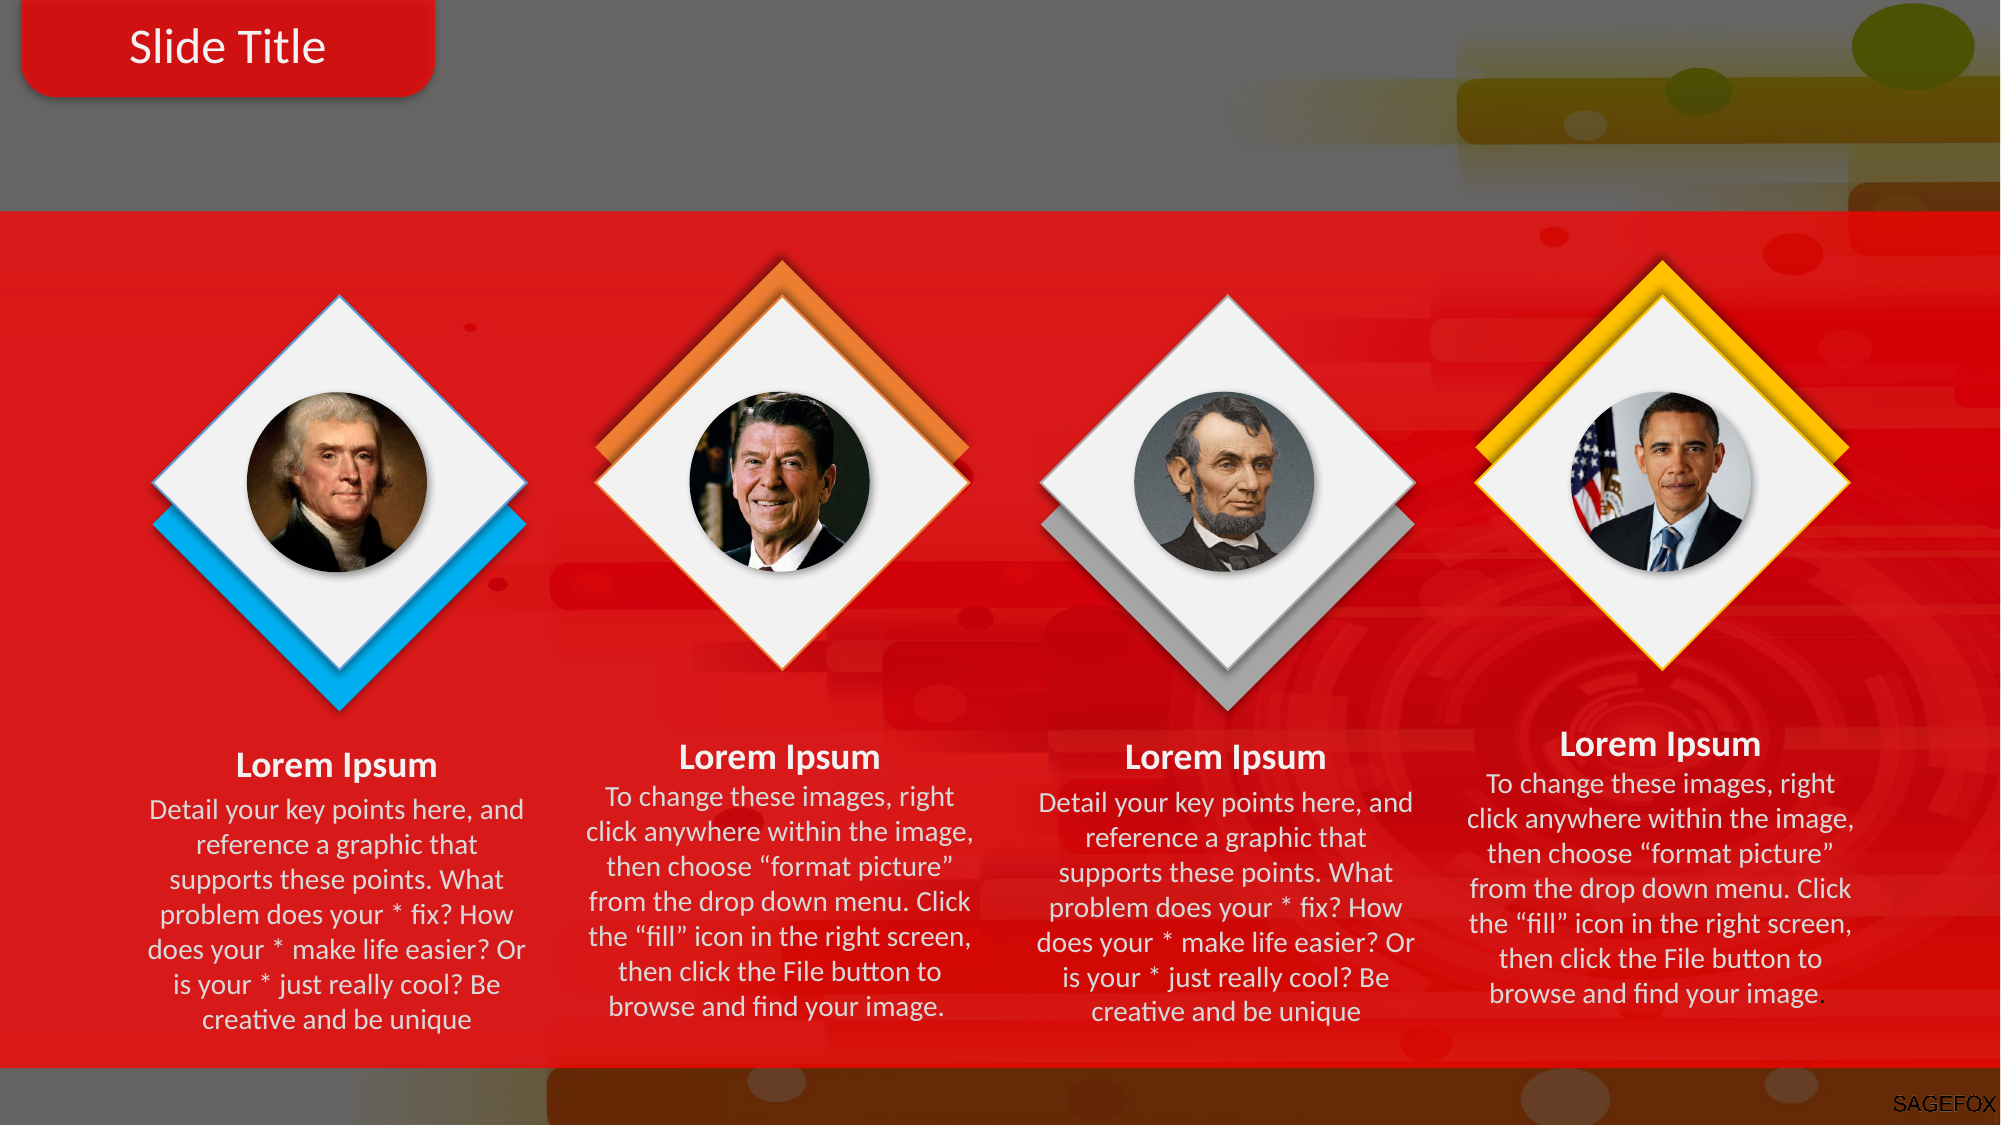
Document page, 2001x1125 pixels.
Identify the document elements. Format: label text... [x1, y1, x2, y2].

text_box Lorem Ipsum To change these images, right click anywhere within the image, then choose “format picture” from the drop down menu. Click the “fill” icon in the right screen, then click the File button to browse and find your image. [570, 724, 991, 1030]
text_box [0, 211, 2000, 1069]
text_box [151, 294, 529, 672]
text_box [1039, 510, 1417, 713]
text_box [245, 391, 428, 574]
text_box Lorem Ipsum Detail your key points here, and reference a graphic that supports these points. What problem does your * fix? How does your * make life easier? Or is your * just really cool? Be creative and be unique [127, 732, 547, 1043]
text_box [1133, 390, 1316, 573]
picture [0, 0, 2001, 1125]
text_box Lorem Ipsum To change these images, right click anywhere within the image, then choose “format picture” from the drop down menu. Click the “fill” icon in the right screen, then click the File button to browse and find your image. [1450, 712, 1871, 1017]
text_box [1473, 258, 1852, 458]
text_box [1473, 294, 1852, 672]
text_box [151, 510, 529, 713]
text_box [688, 390, 871, 573]
text_box Lorem Ipsum Detail your key points here, and reference a graphic that supports these points. What problem does your * fix? How does your * make life easier? Or is your * just really cool? Be creative and be unique [1016, 724, 1437, 1036]
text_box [20, 0, 436, 98]
text_box [593, 258, 971, 458]
text_box [1039, 294, 1417, 672]
text_box [1569, 390, 1752, 573]
text_box [593, 294, 971, 672]
